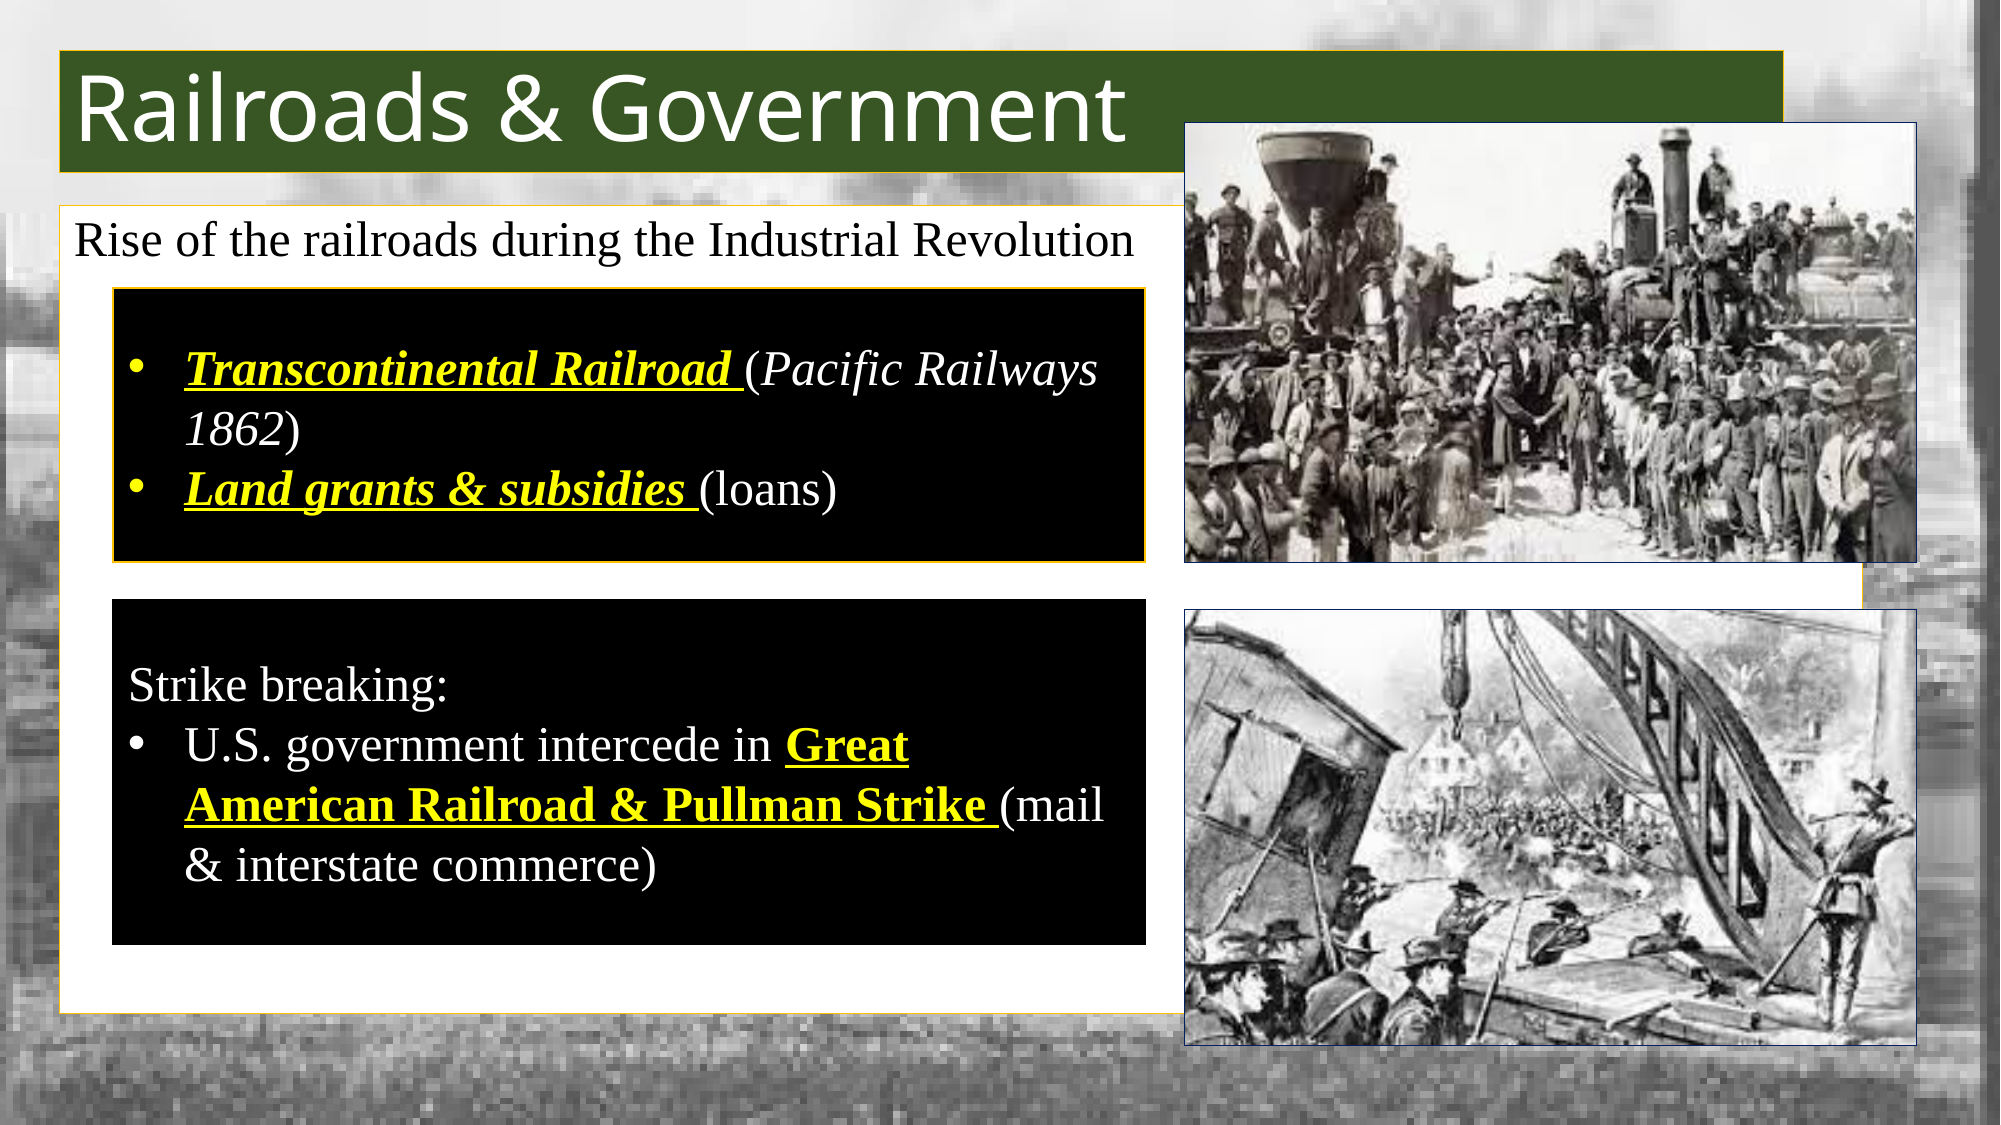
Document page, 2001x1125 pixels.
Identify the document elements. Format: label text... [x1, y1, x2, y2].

list Rise of the railroads during the Industrial Revolution [59, 205, 1863, 1014]
picture [1184, 609, 1917, 1046]
picture [1184, 122, 1917, 563]
title Railroads & Government [59, 50, 1784, 173]
text_box Transcontinental Railroad (Pacific Railways 1862) Land grants & subsidies (loans) [112, 287, 1146, 563]
text_box Strike breaking: U.S. government intercede in Great American Railroad & Pullman Strike (mail & interstate commerce) [112, 599, 1146, 945]
